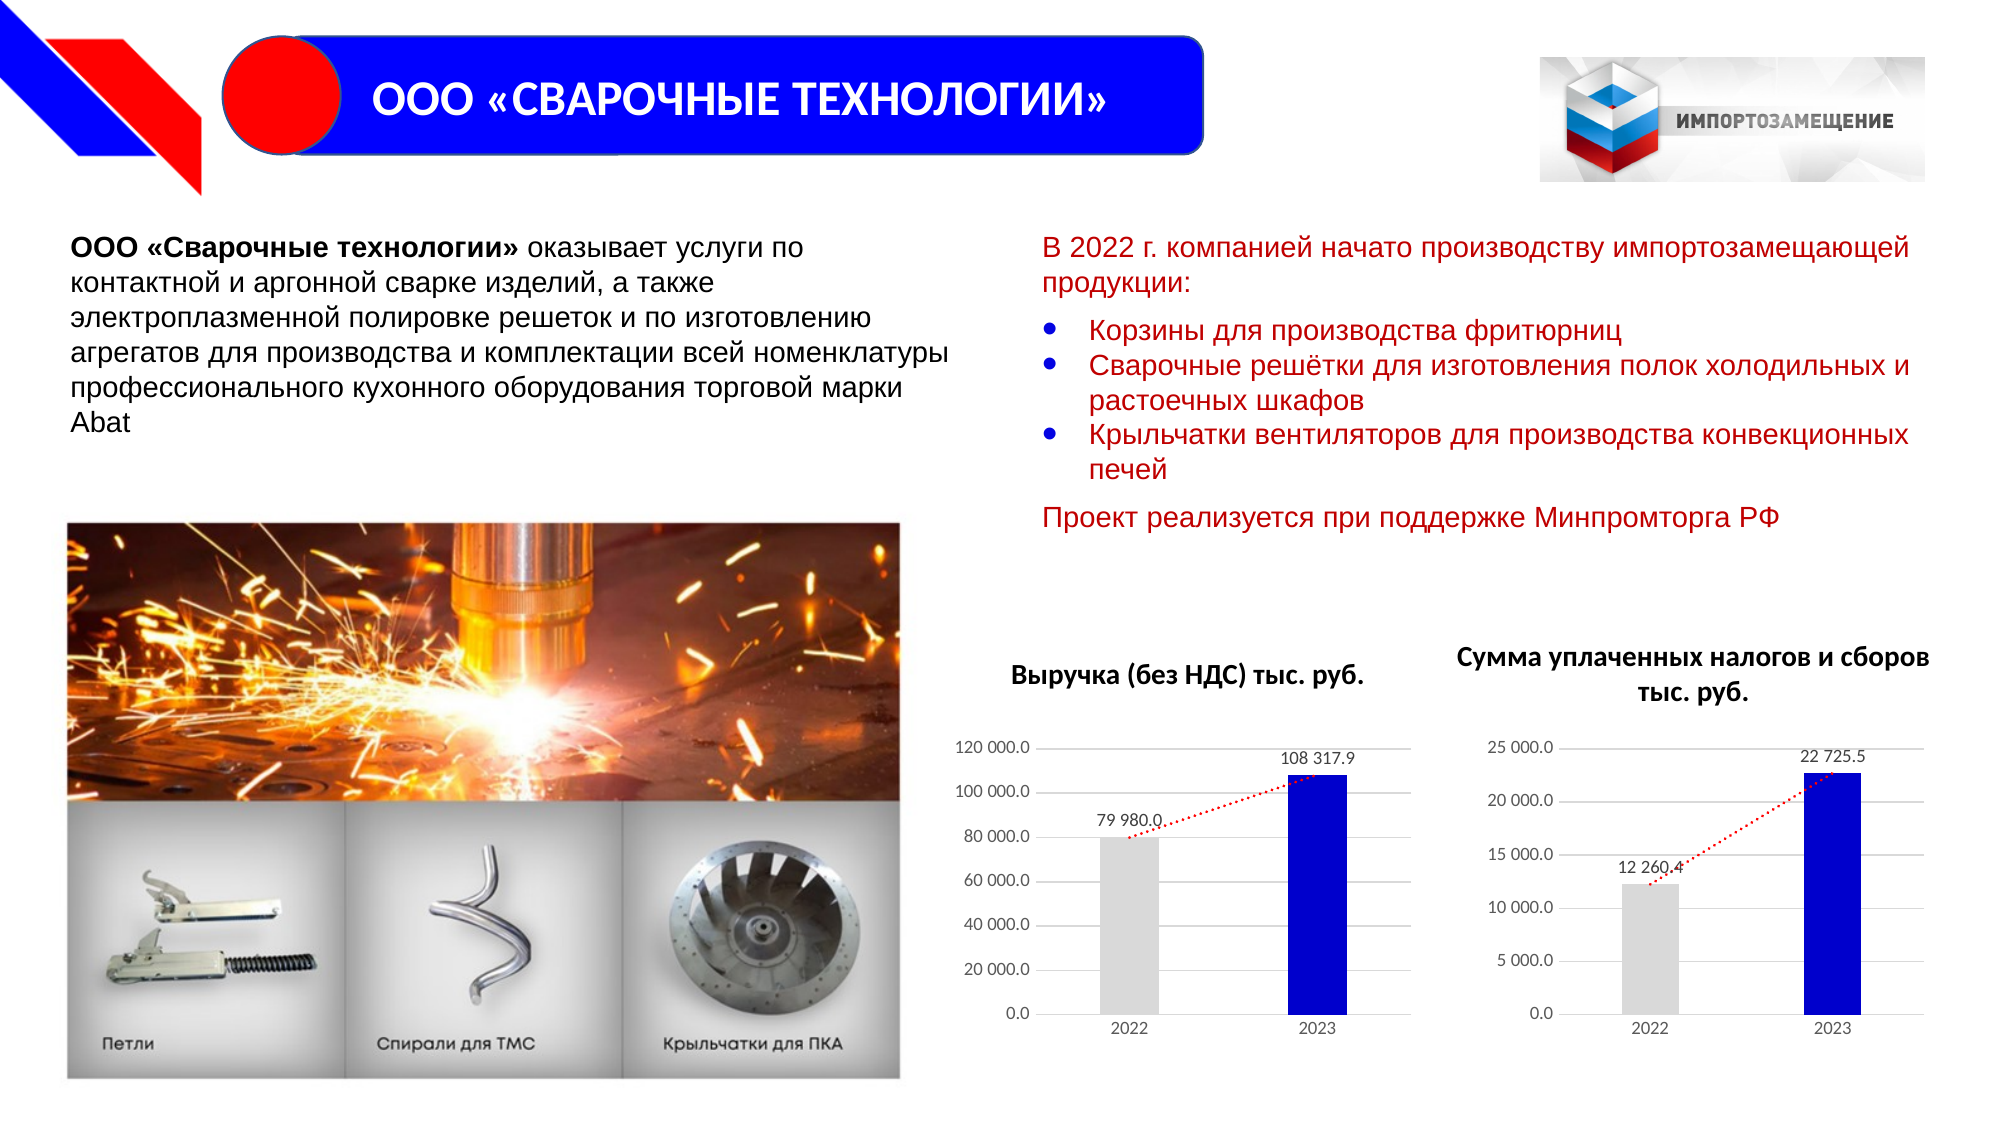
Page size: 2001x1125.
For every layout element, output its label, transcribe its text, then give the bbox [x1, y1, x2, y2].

text_box Сумма уплаченных налогов и сборов тыс. руб. [1420, 637, 1968, 709]
chart [1478, 733, 1934, 1046]
picture [1539, 57, 1925, 182]
text_box ООО «СВАРОЧНЫЕ ТЕХНОЛОГИИ» [295, 35, 1205, 156]
chart [945, 733, 1421, 1046]
text_box ООО «Сварочные технологии» оказывает услуги по контактной и аргонной сварке изделий, а также электроплазменной полировке решеток и по изготовлению агрегатов для производства и комплектации всей номенклатуры профессионального кухонного оборудования торговой марки Abat [55, 221, 972, 446]
text_box [221, 35, 342, 156]
picture [51, 507, 919, 1089]
text_box Выручка (без НДС) тыс. руб. [933, 637, 1420, 709]
picture [0, 0, 208, 206]
text_box В 2022 г. компанией начато производству импортозамещающей продукции: Корзины для производства фритюрниц Сварочные решётки для изготовления полок холодильных и растоечных шкафов Крыльчатки вентиляторов для производства конвекционных печей Проект реализуется при поддержке Минпромторга РФ [1027, 221, 1949, 541]
